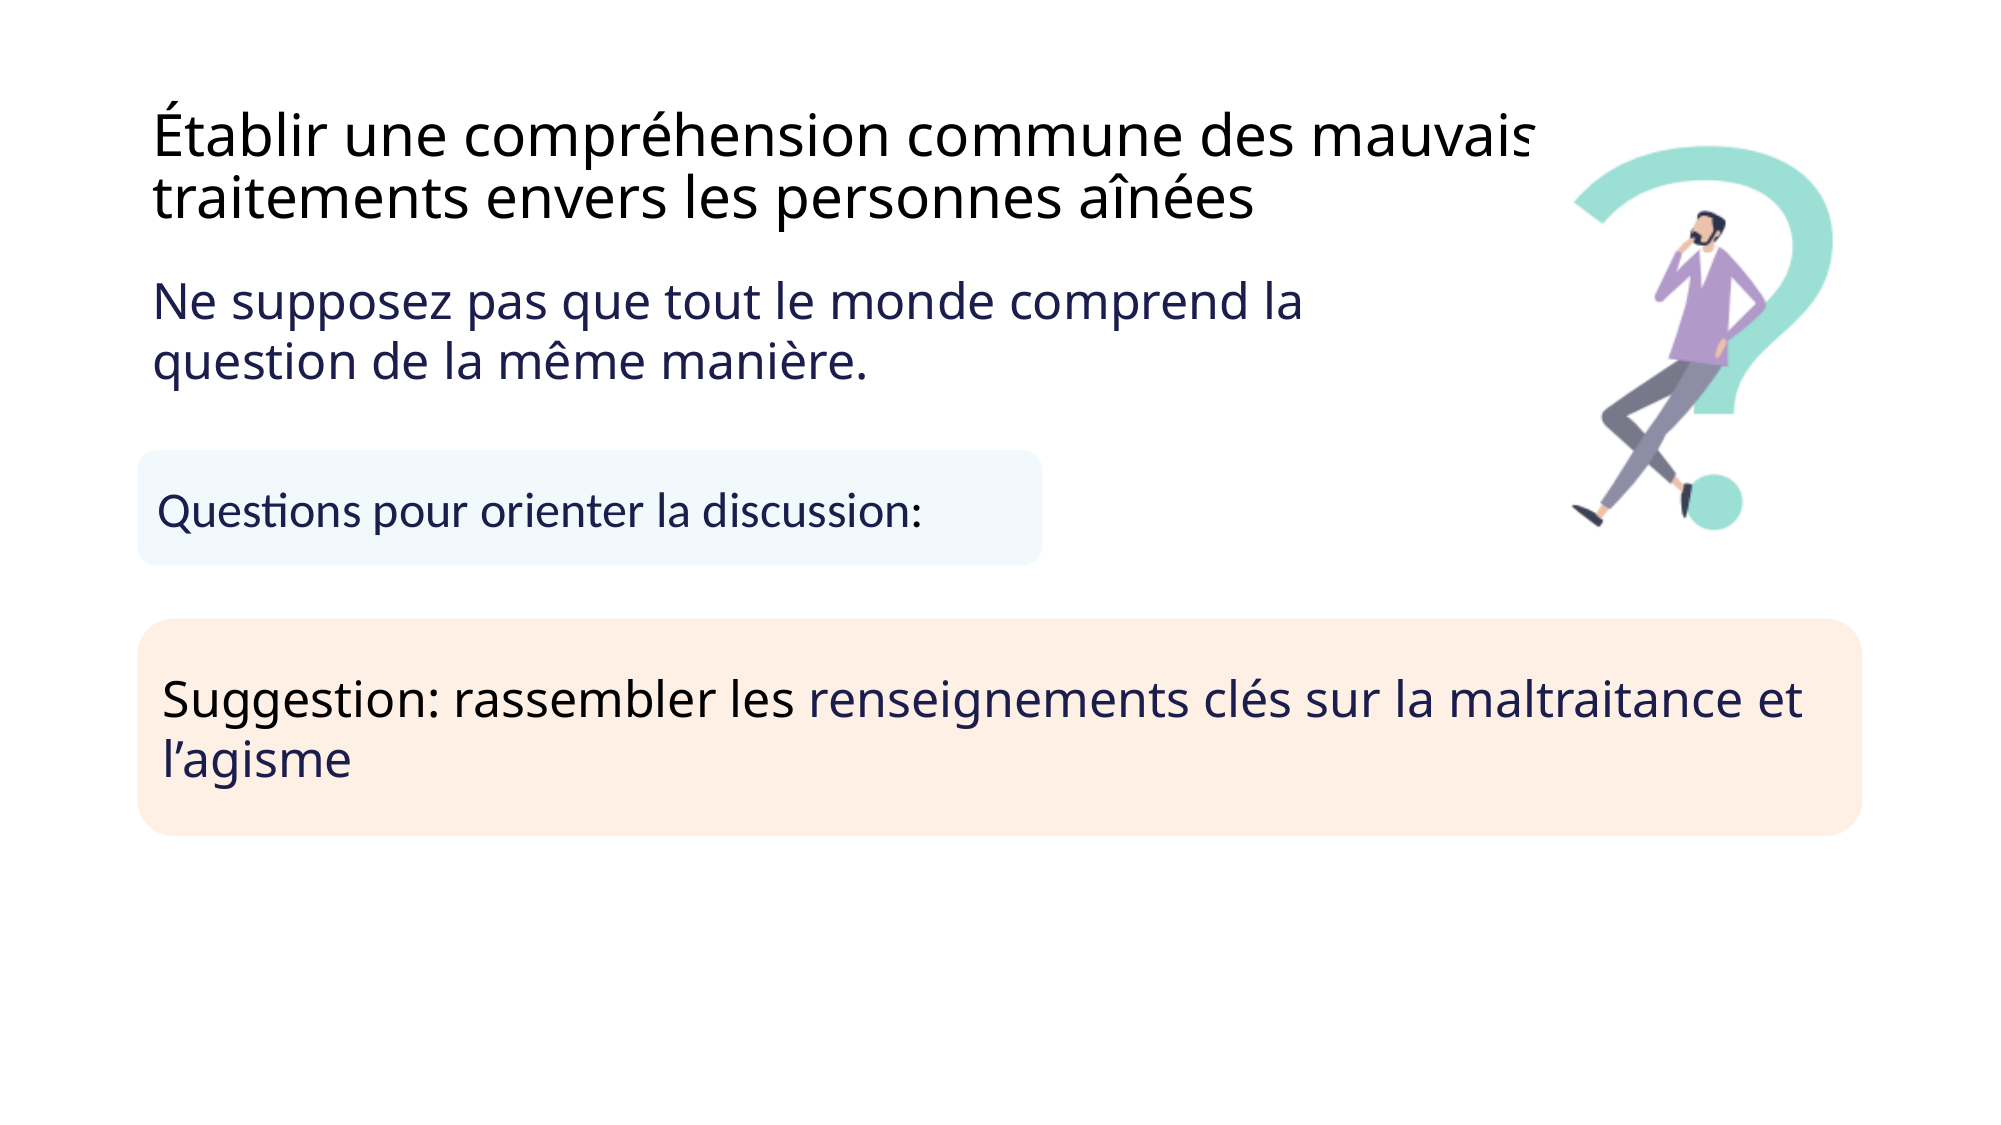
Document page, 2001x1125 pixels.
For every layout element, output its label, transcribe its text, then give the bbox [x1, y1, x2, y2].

text_box Ne supposez pas que tout le monde comprend la question de la même manière. [137, 262, 1529, 397]
text_box Suggestion: rassembler les renseignements clés sur la maltraitance et l’agisme [136, 617, 1864, 838]
text_box Questions pour orienter la discussion: [136, 449, 1044, 567]
title Établir une compréhension commune des mauvais traitements envers les personnes aînées [137, 59, 1863, 262]
picture [1529, 130, 1863, 560]
